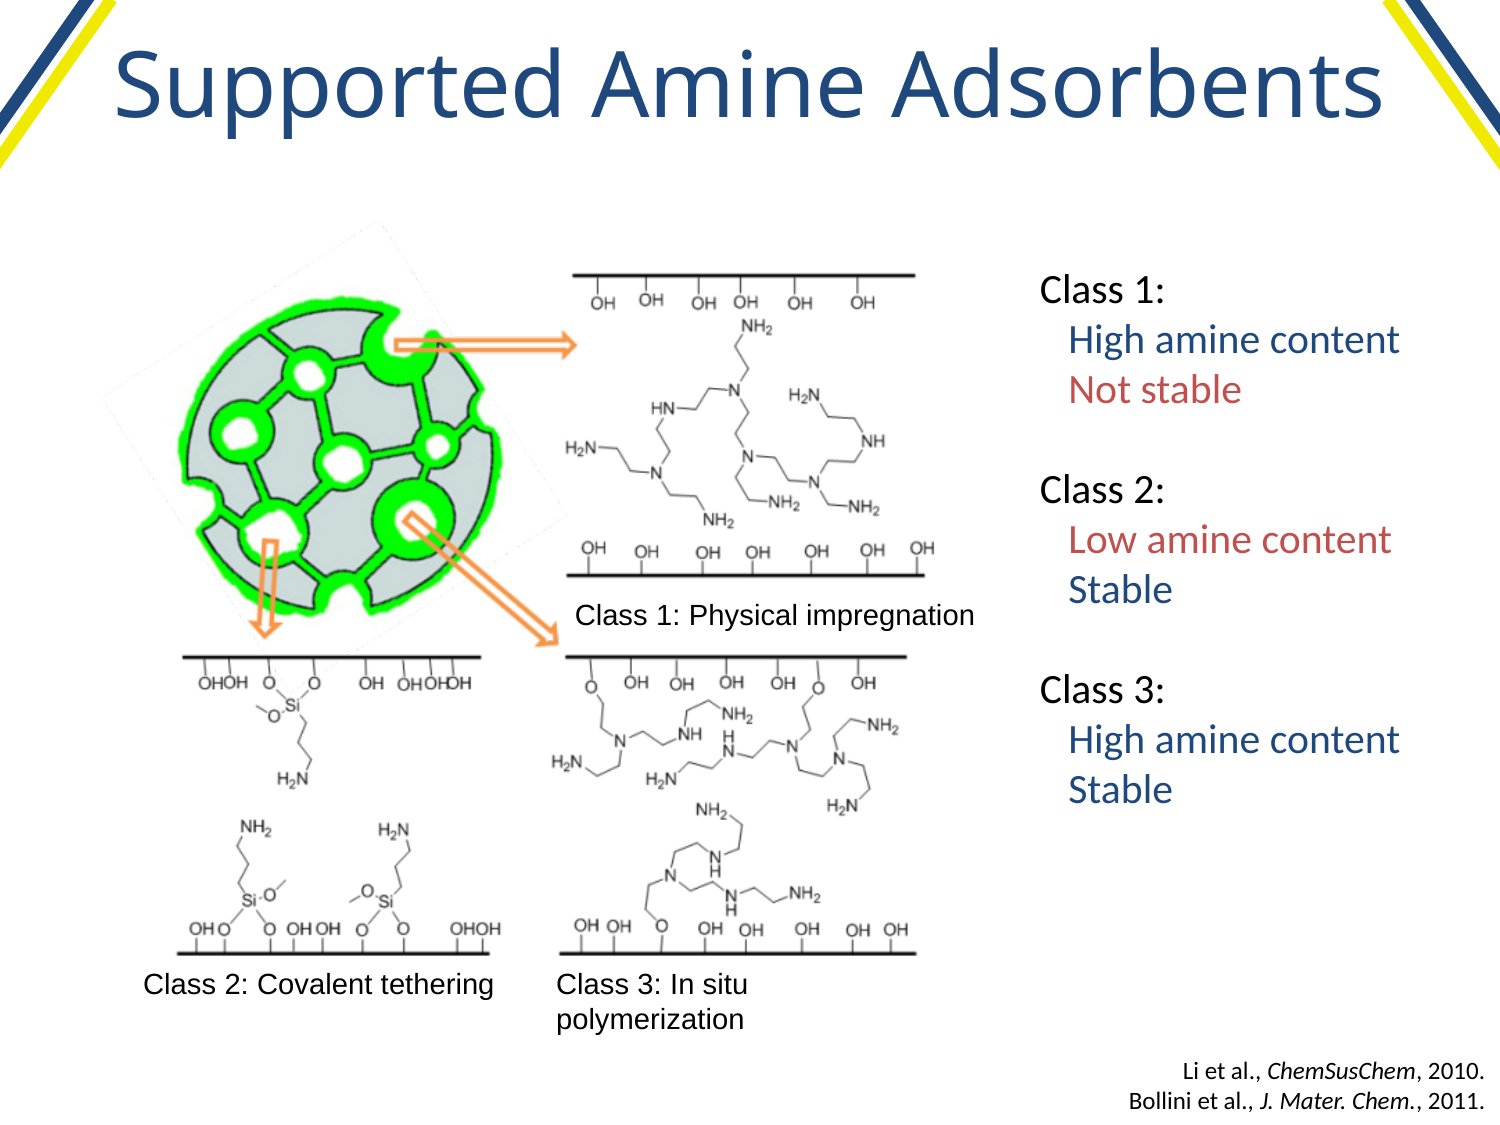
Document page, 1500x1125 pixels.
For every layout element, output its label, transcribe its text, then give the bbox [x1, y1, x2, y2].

text_box Class 1: High amine content Not stable Class 2: Low amine content Stable Class 3: High amine content Stable [1066, 254, 1450, 820]
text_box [101, 219, 1063, 1024]
text_box Li et al., ChemSusChem, 2010. Bollini et al., J. Mater. Chem., 2011. [974, 1047, 1500, 1122]
title Supported Amine Adsorbents [75, 0, 1425, 175]
